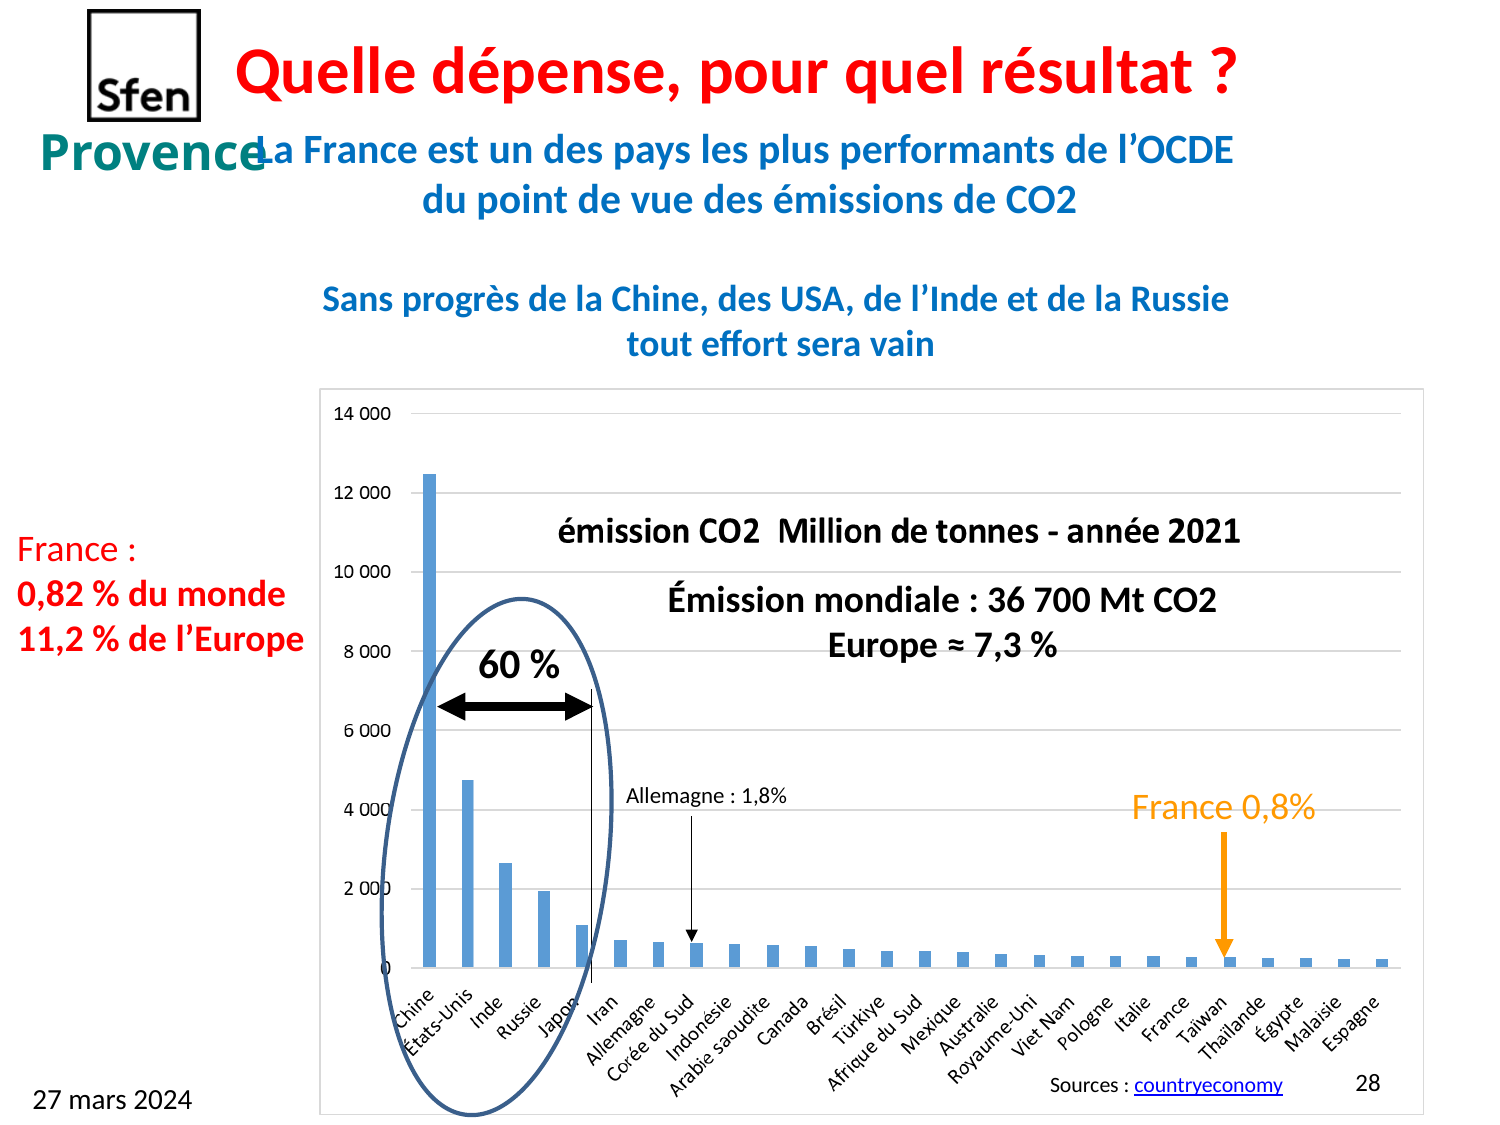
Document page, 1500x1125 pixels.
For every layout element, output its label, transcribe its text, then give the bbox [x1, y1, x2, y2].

text_box La France est un des pays les plus performants de l’OCDE du point de vue des émissions de CO2 [55, 114, 1445, 230]
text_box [294, 266, 1268, 1117]
slide_number 28 [1340, 1058, 1461, 1125]
picture [87, 9, 201, 114]
text_box France : 0,82 % du monde 11,2 % de l’Europe [2, 516, 289, 667]
picture [1268, 388, 1424, 1115]
text_box Quelle dépense, pour quel résultat ? [135, 19, 1341, 114]
